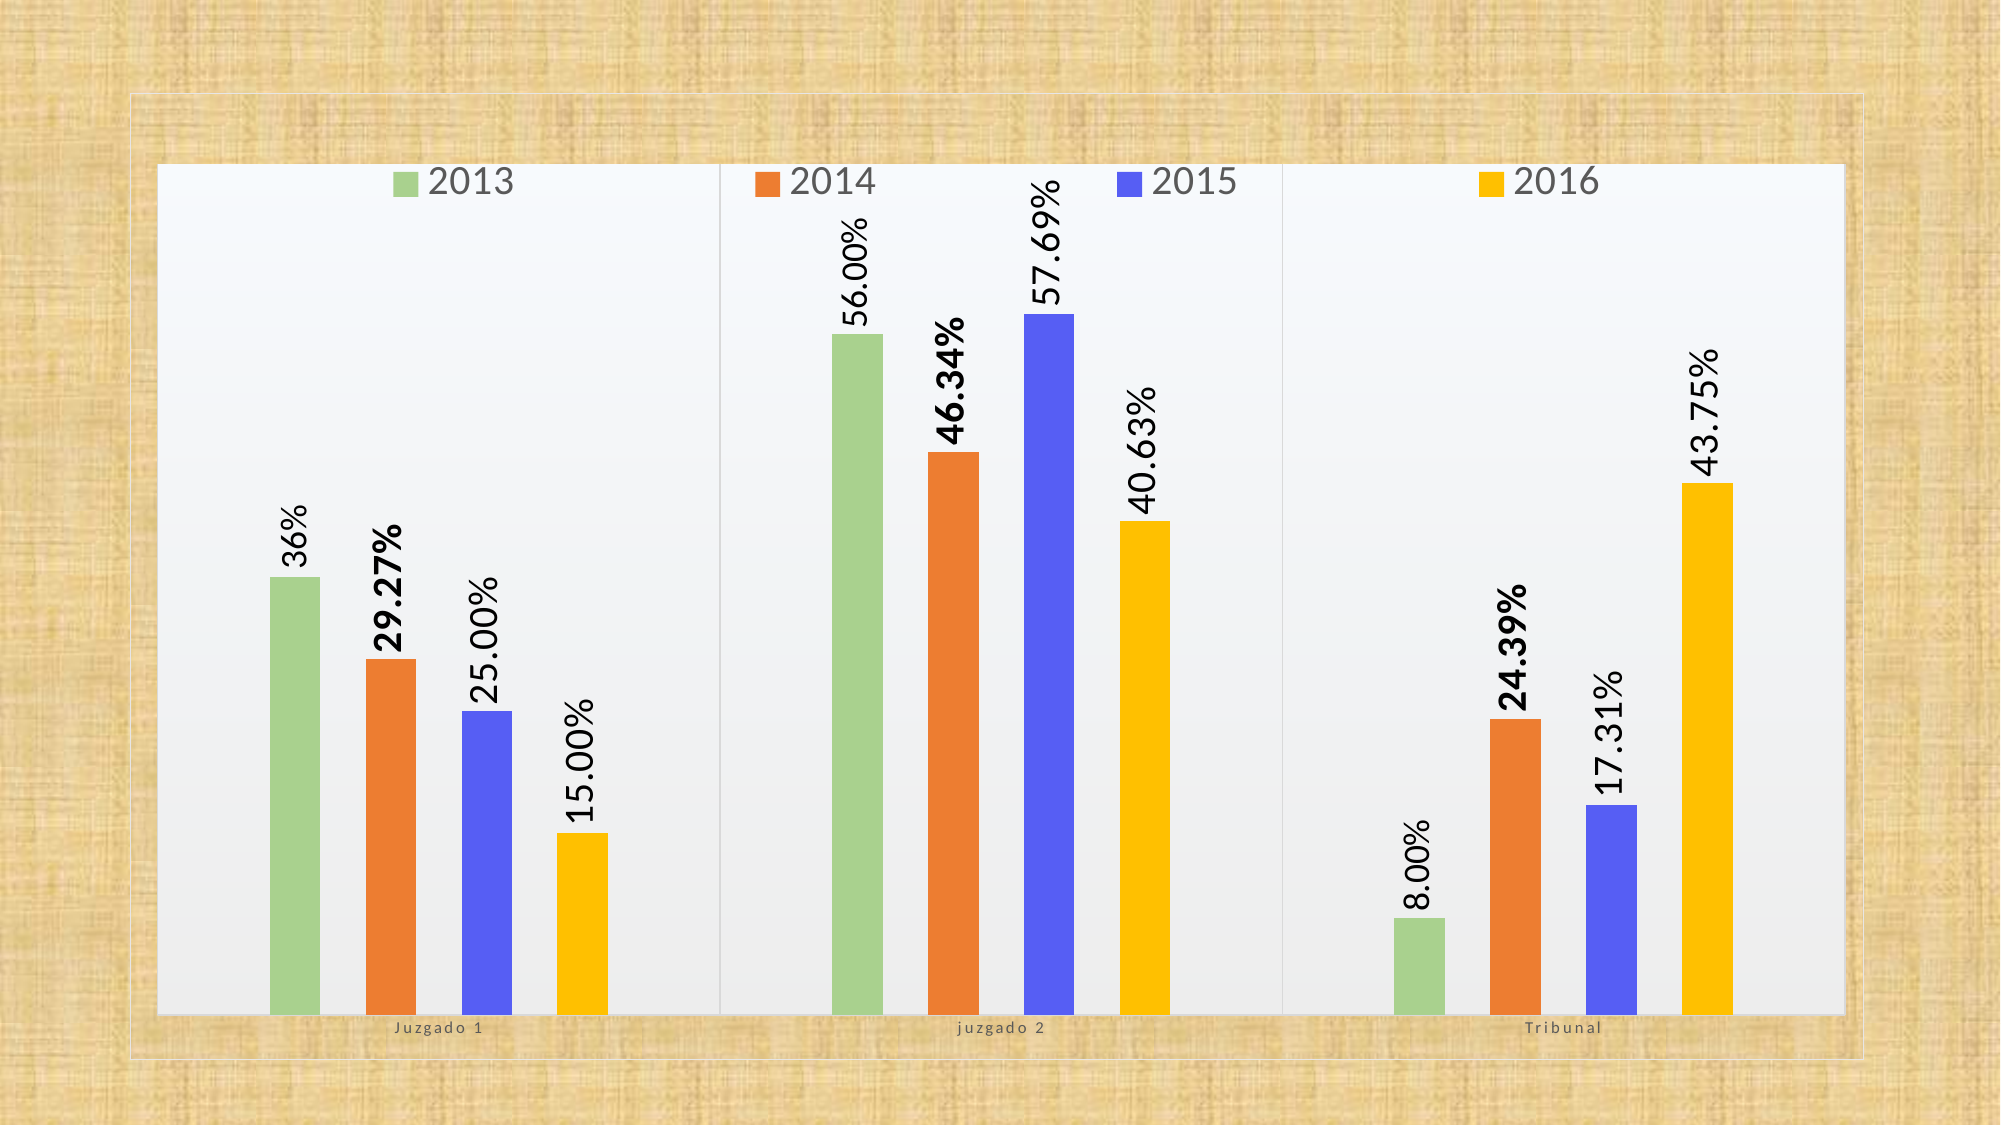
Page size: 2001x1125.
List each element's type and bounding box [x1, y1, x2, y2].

picture [0, 0, 2001, 1125]
chart [130, 93, 1864, 1060]
